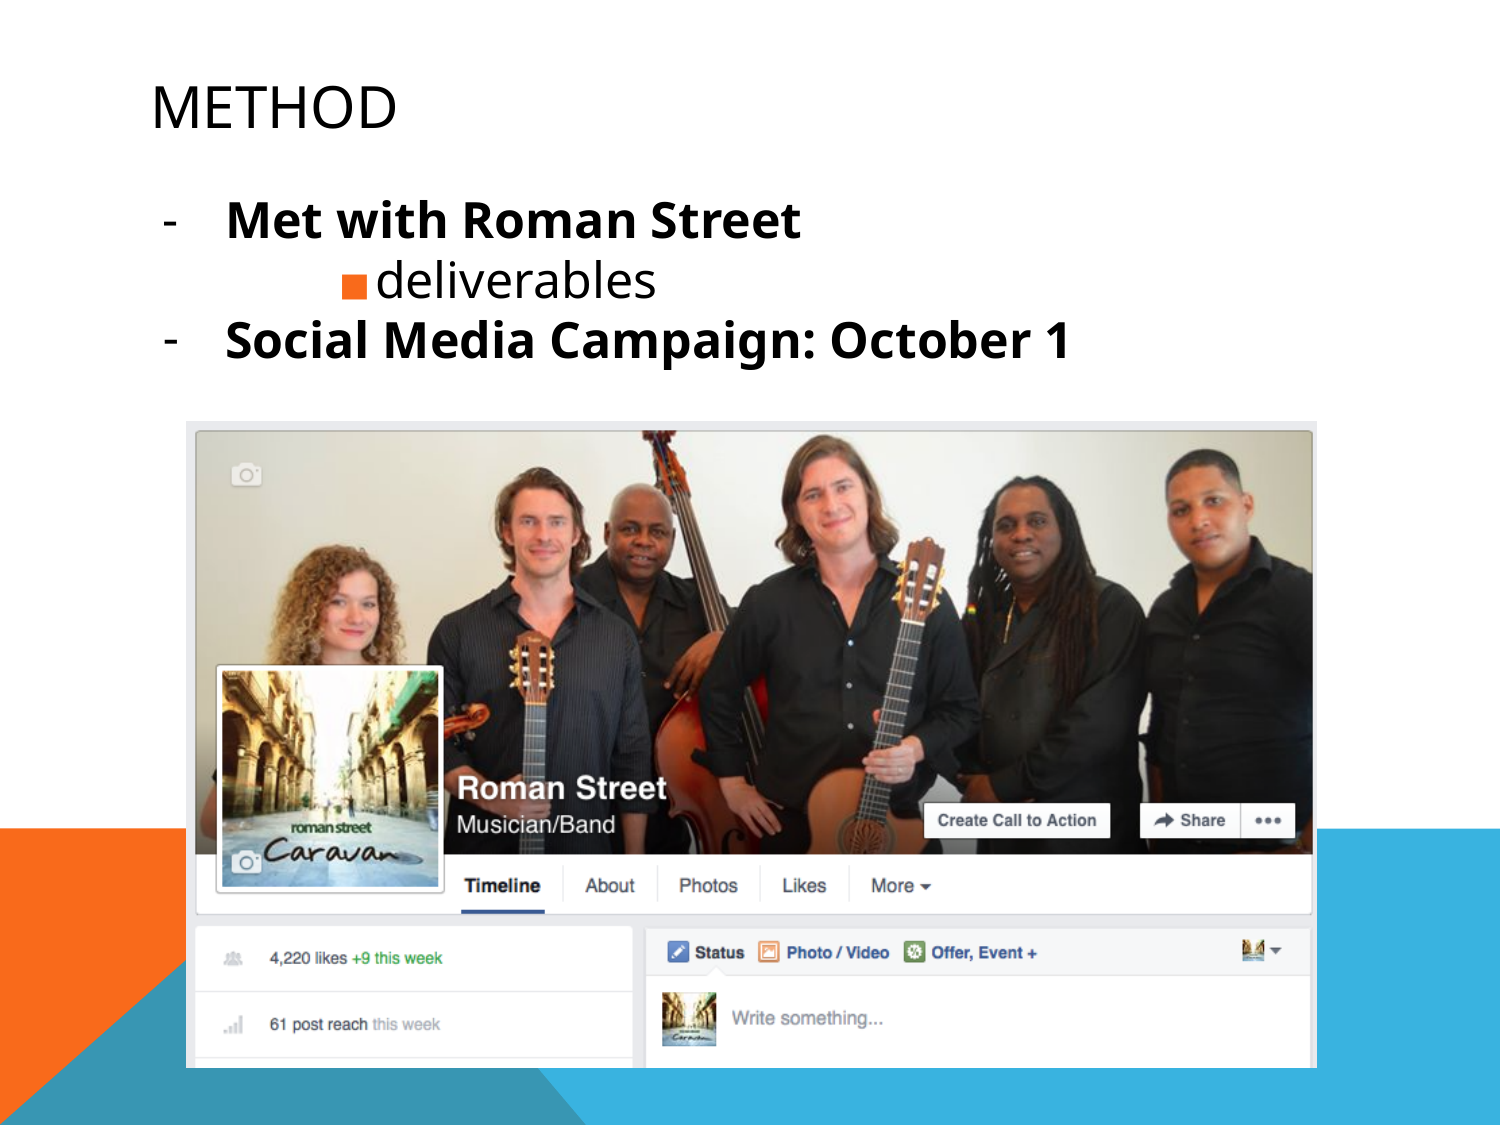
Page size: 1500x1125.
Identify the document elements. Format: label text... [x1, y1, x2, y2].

title METHOD [135, 60, 1369, 150]
list Met with Roman Street deliverables Social Media Campaign: October 1 [135, 180, 1369, 768]
picture [186, 421, 1318, 1069]
